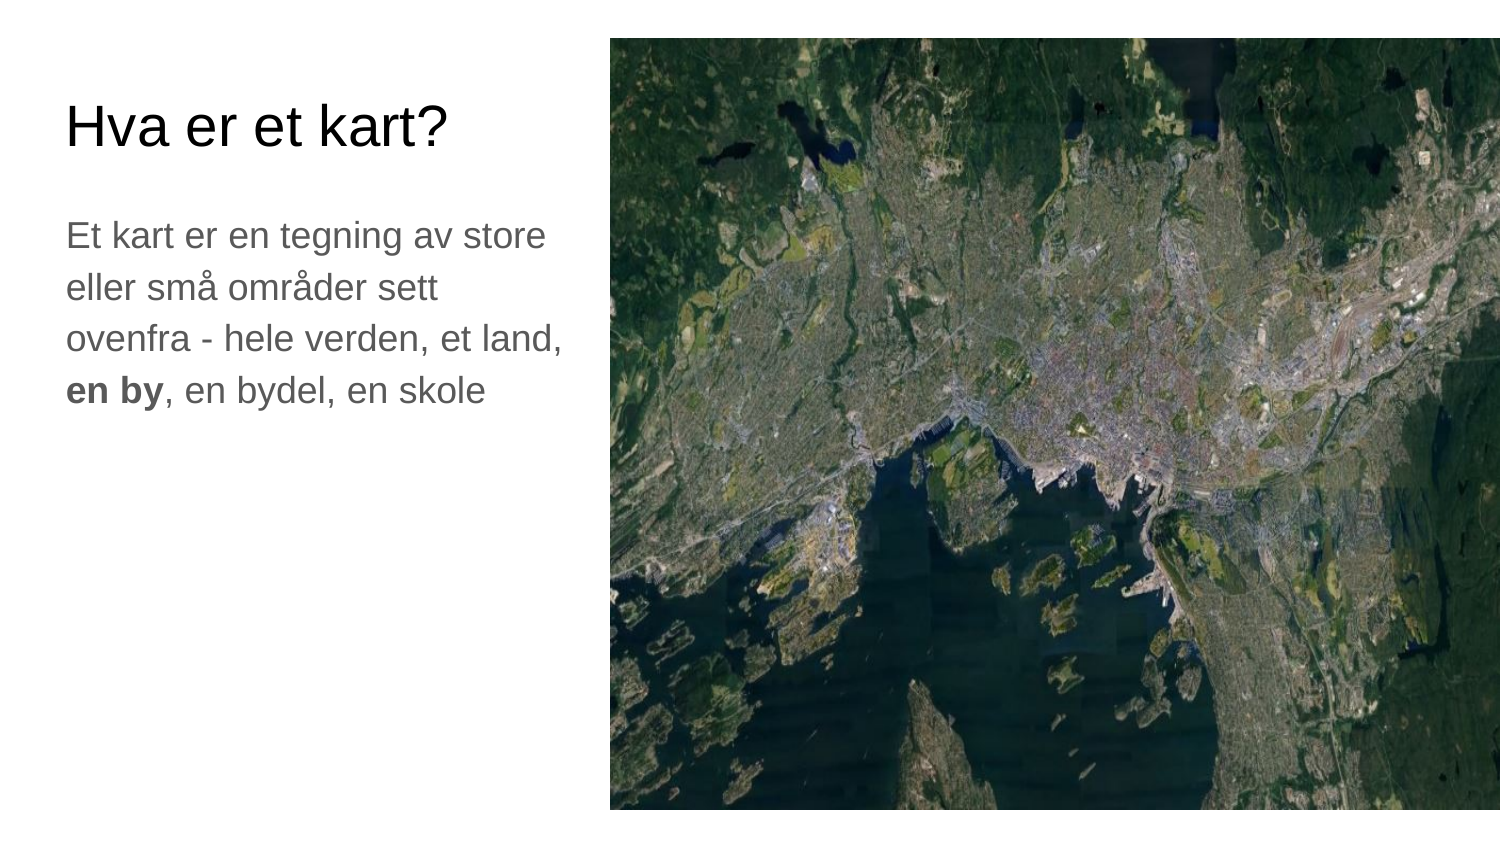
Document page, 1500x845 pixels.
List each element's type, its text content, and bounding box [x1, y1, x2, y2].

text_box Et kart er en tegning av store eller små områder sett ovenfra - hele verden, et land, en by, en bydel, en skole [51, 189, 585, 480]
picture [610, 38, 1500, 811]
text_box Hva er et kart? [51, 73, 605, 167]
